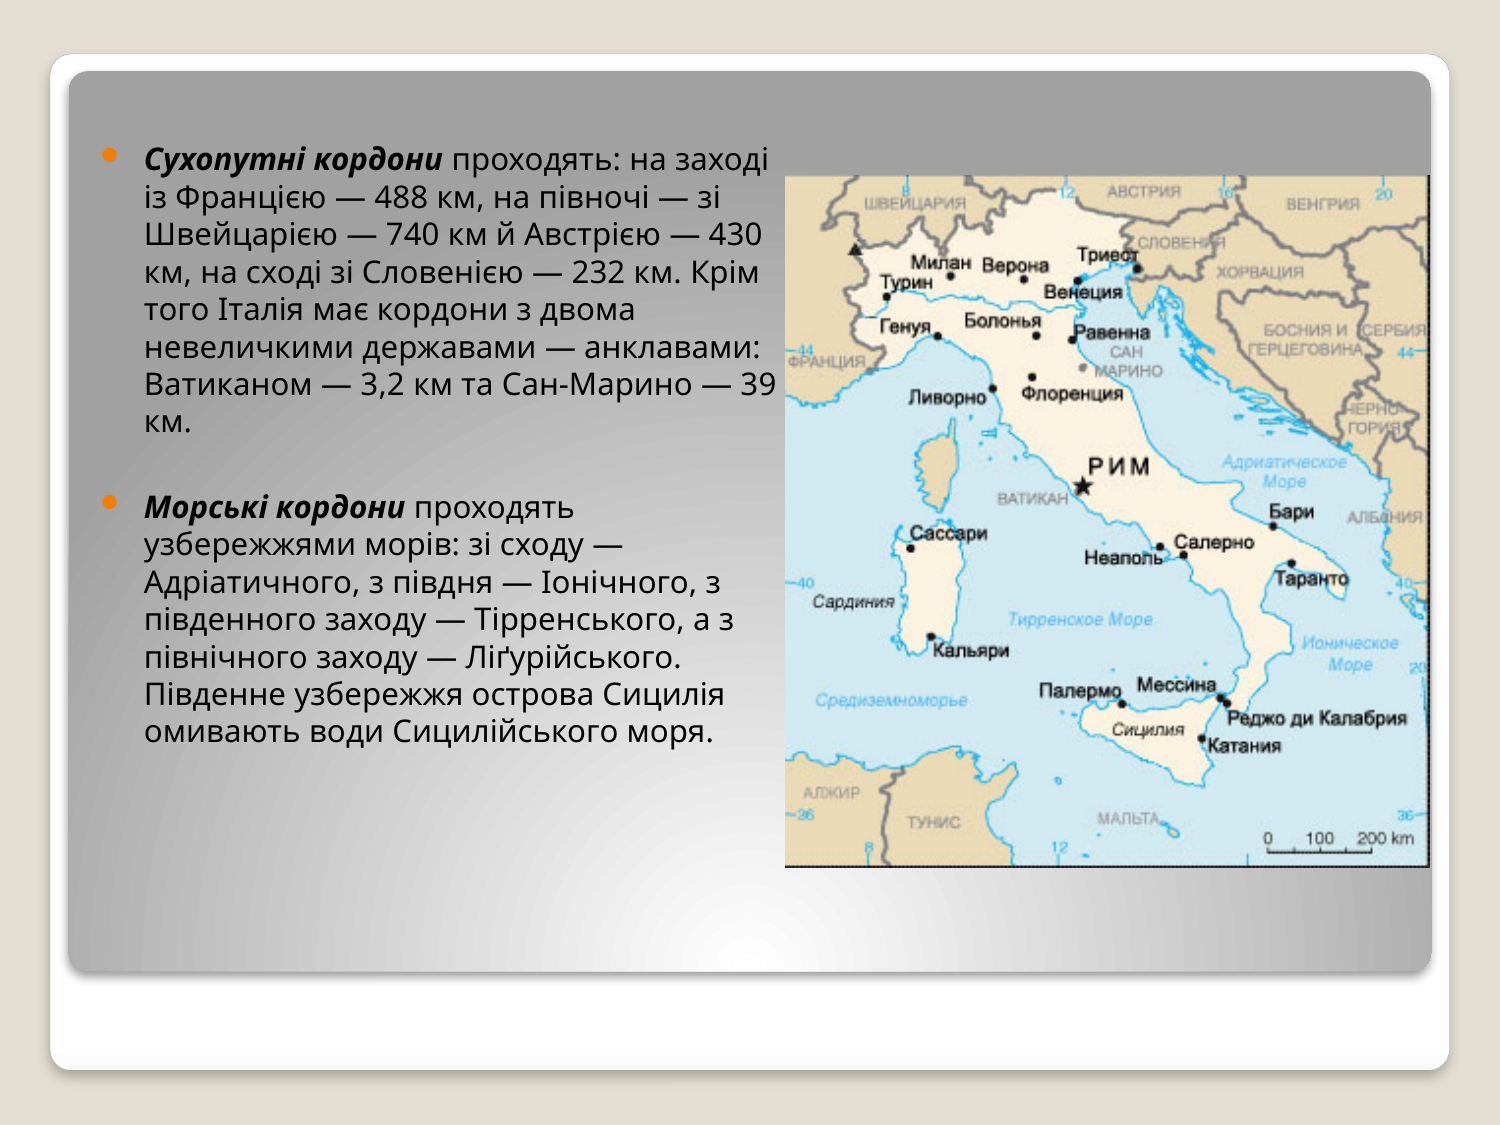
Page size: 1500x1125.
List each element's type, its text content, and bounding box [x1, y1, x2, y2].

list Сухопутні кордони проходять: на заході із Францією — 488 км, на півночі — зі Швейцарією — 740 км й Австрією — 430 км, на сході зі Словенією — 232 км. Крім того Італія має кордони з двома невеличкими державами — анклавами: Ватиканом — 3,2 км та Сан-Марино — 39 км. Морські кордони проходять узбережжями морів: зі сходу — Адріатичного, з півдня — Іонічного, з південного заходу — Тірренського, а з північного заходу — Ліґурійського. Південне узбережжя острова Сицилія омивають води Сицилійського моря. [70, 82, 797, 973]
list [784, 175, 1430, 868]
